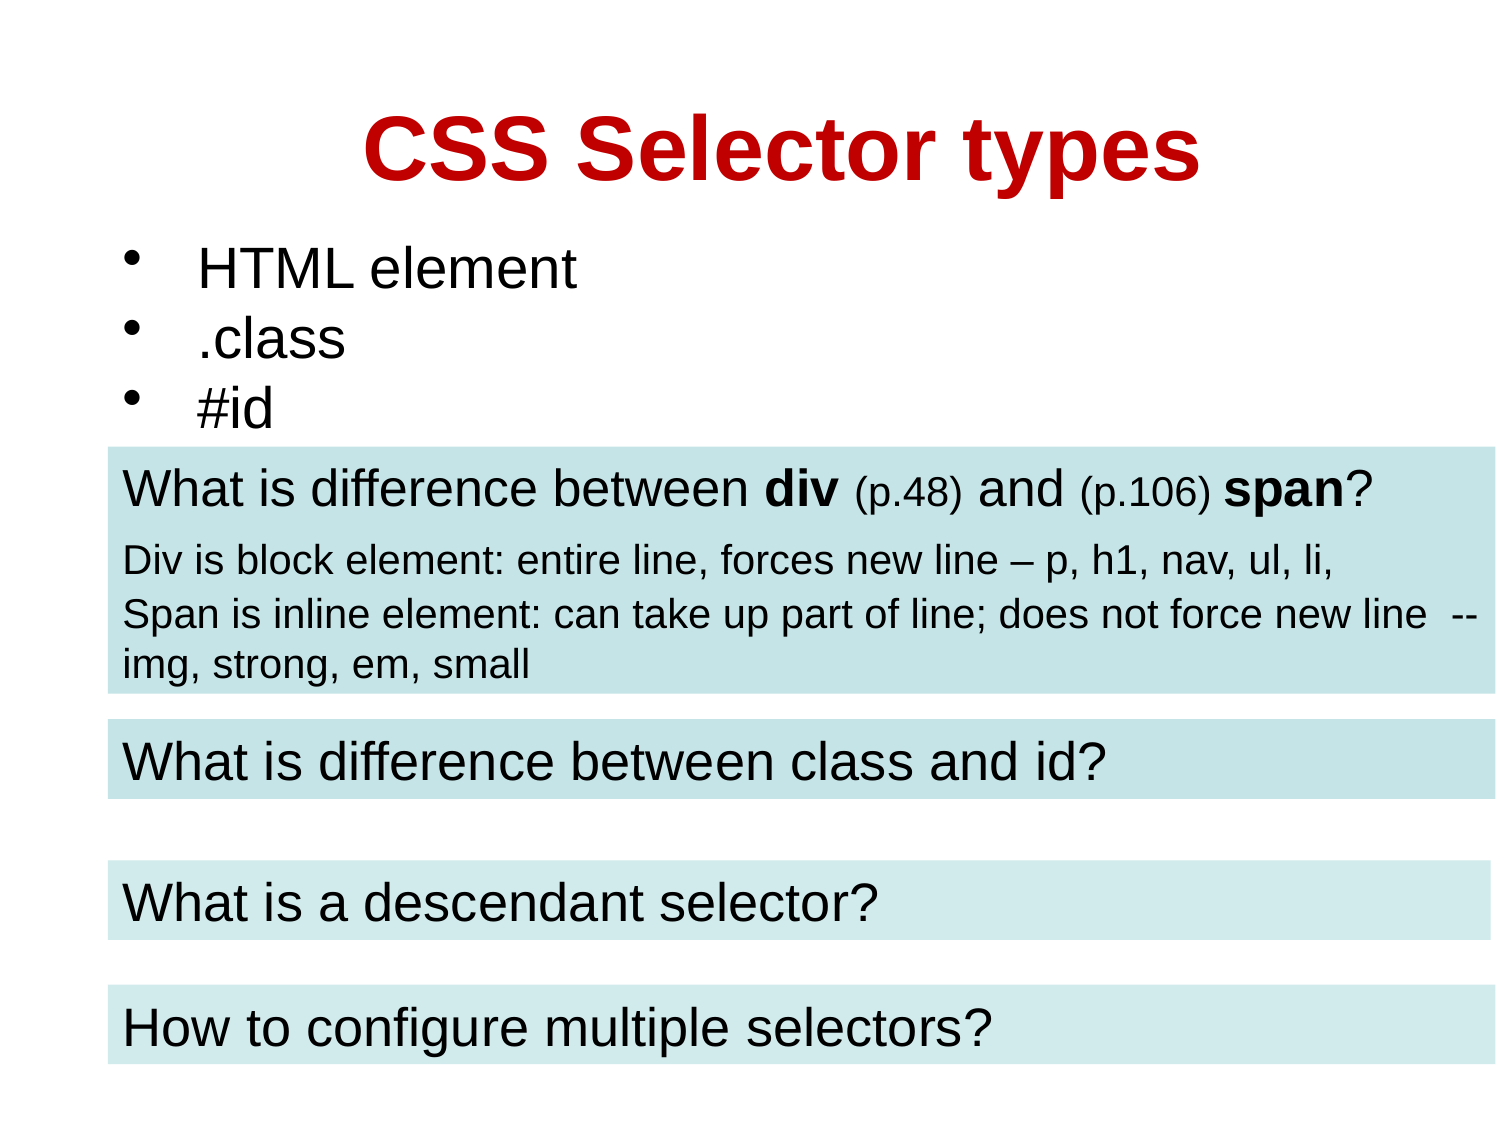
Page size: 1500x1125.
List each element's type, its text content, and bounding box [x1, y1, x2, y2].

text_box CSS Selector types [107, 50, 1458, 238]
text_box How to configure multiple selectors? [107, 984, 1496, 1065]
text_box What is a descendant selector? [107, 860, 1491, 940]
text_box What is difference between class and id? [107, 719, 1496, 799]
text_box HTML element .class #id [107, 238, 1258, 446]
text_box What is difference between div (p.48) and (p.106) span? Div is block element: entire line, forces new line – p, h1, nav, ul, li, Span is inline element: can take up part of line; does not force new line -- img, strong, em, small [107, 446, 1496, 694]
